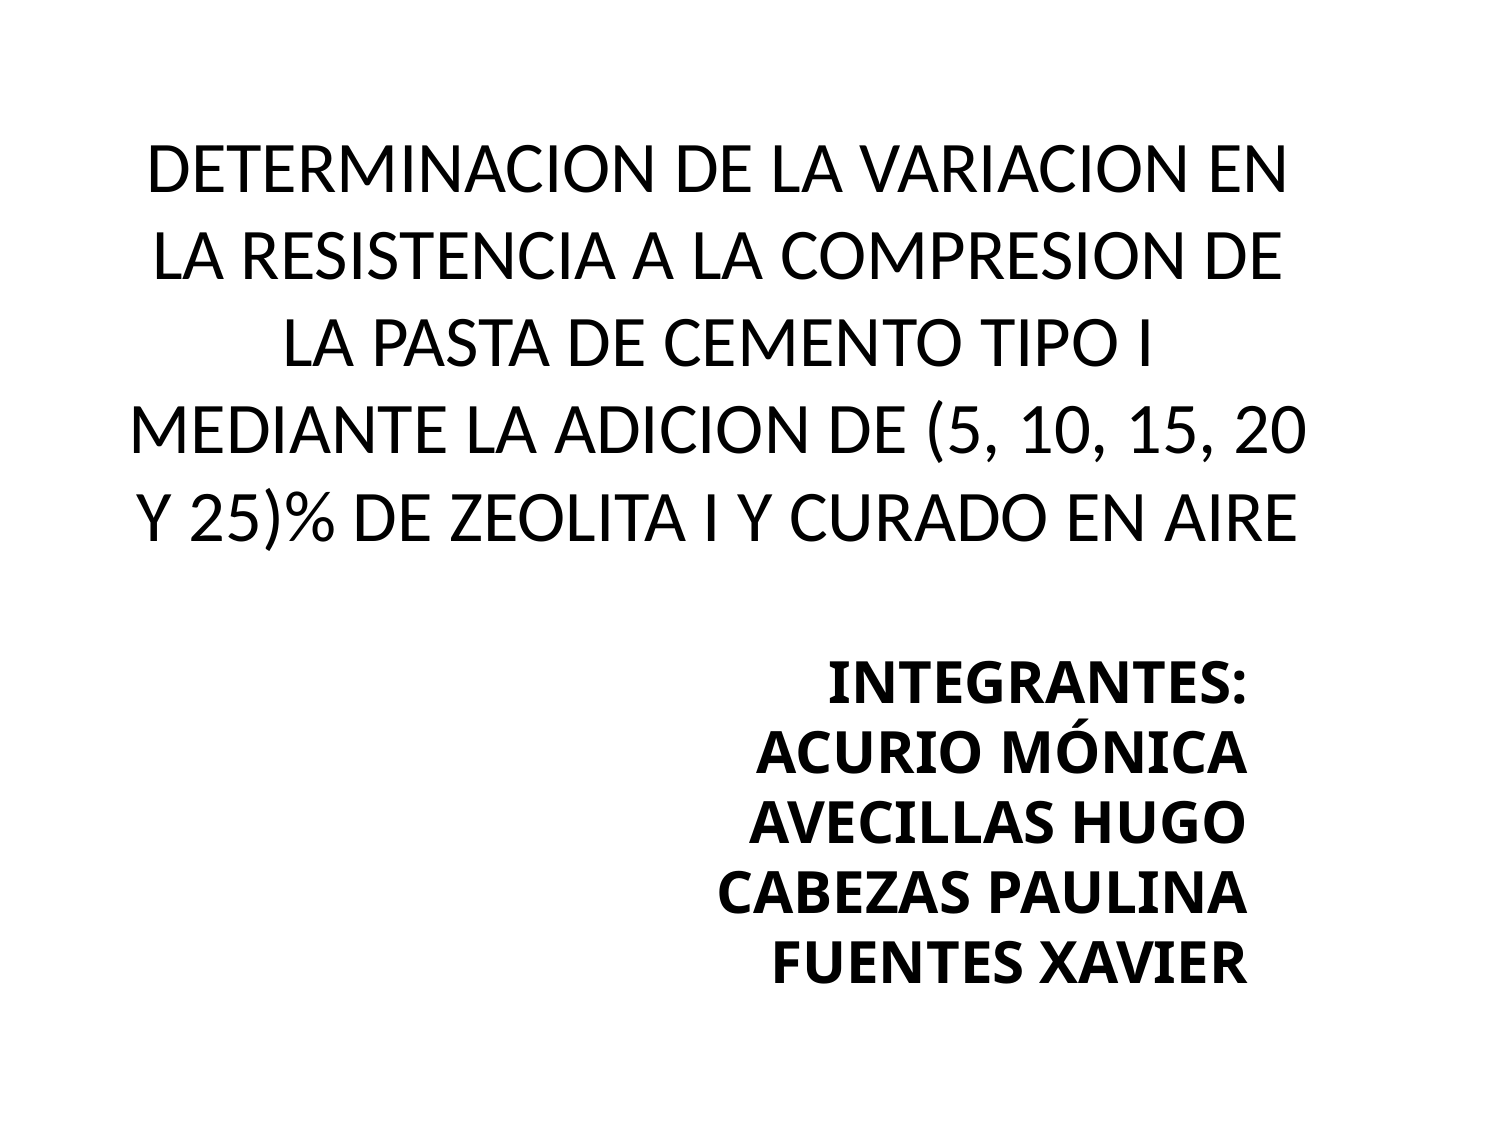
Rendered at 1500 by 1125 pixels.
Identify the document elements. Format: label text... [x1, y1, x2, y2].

text_box INTEGRANTES: ACURIO MÓNICA AVECILLAS HUGO CABEZAS PAULINA FUENTES XAVIER [312, 637, 1263, 1073]
title DETERMINACION DE LA VARIACION EN LA RESISTENCIA A LA COMPRESION DE LA PASTA DE CEMENTO TIPO I MEDIANTE LA ADICION DE (5, 10, 15, 20 Y 25)% DE ZEOLITA I Y CURADO EN AIRE [112, 74, 1326, 601]
